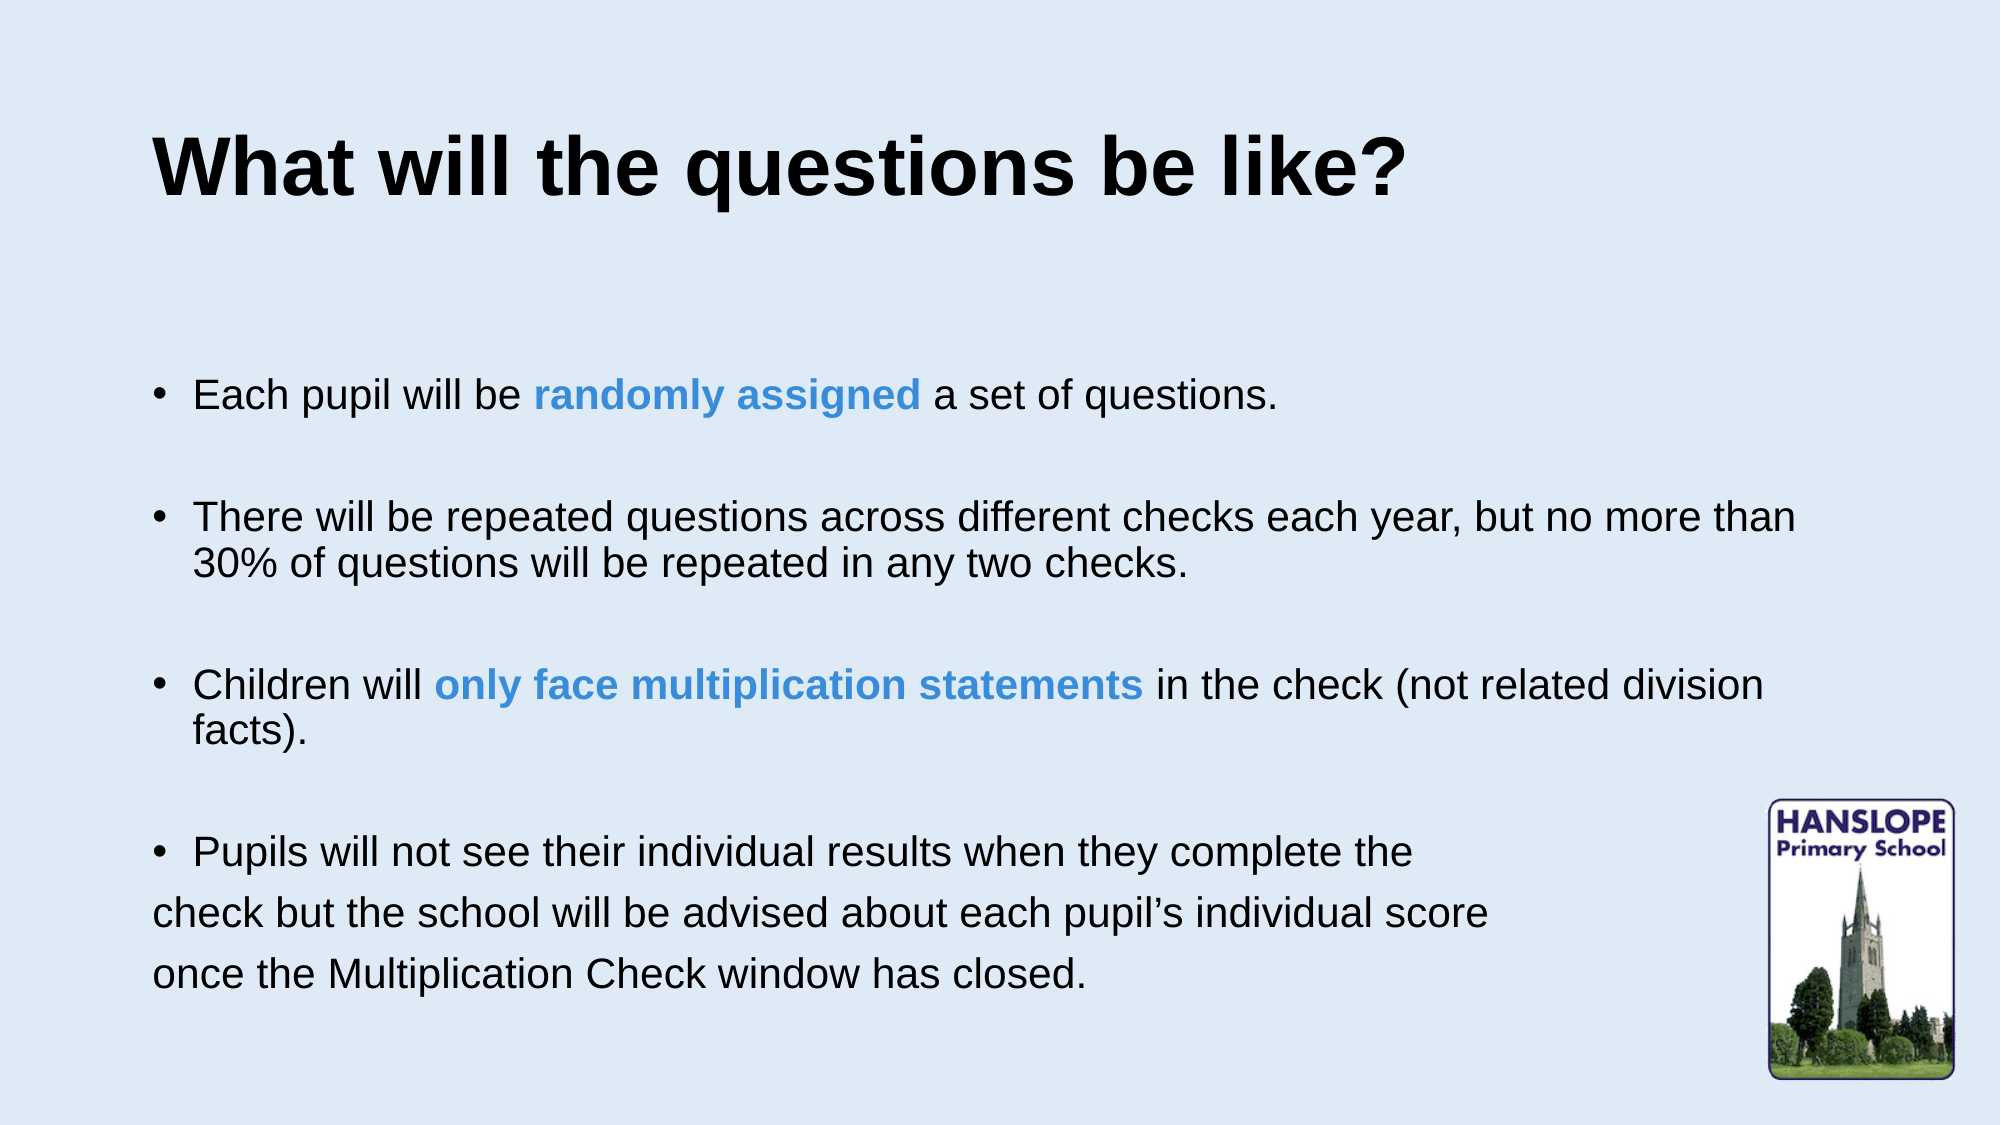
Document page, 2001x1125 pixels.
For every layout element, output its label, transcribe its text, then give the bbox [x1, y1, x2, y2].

title What will the questions be like? [137, 59, 1863, 278]
picture [1715, 796, 2000, 1081]
list Each pupil will be randomly assigned a set of questions. There will be repeated questions across different checks each year, but no more than 30% of questions will be repeated in any two checks. Children will only face multiplication statements in the check (not related division facts). Pupils will not see their individual results when they complete the check but the school will be advised about each pupil’s individual score once the Multiplication Check window has closed. [137, 299, 1863, 1014]
